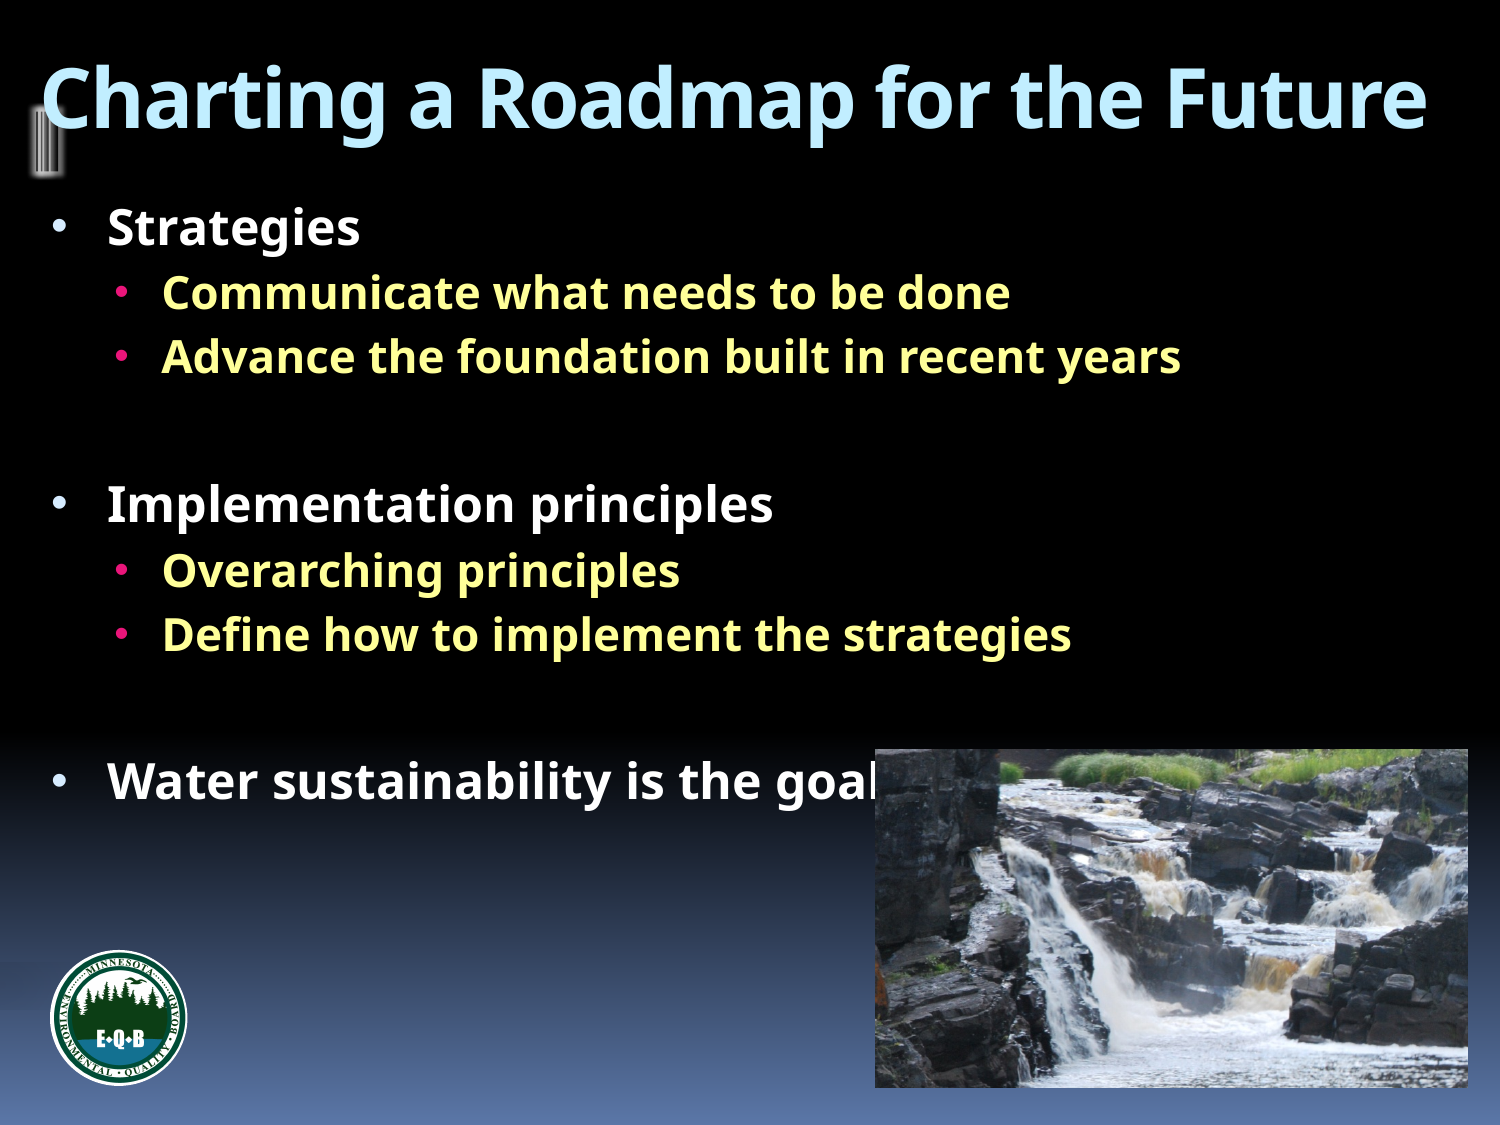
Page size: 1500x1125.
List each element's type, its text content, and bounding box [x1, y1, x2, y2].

title Charting a Roadmap for the Future [24, 37, 1500, 275]
list Strategies Communicate what needs to be done Advance the foundation built in recent years Implementation principles Overarching principles Define how to implement the strategies Water sustainability is the goal [24, 187, 1463, 1101]
picture [874, 749, 1468, 1088]
